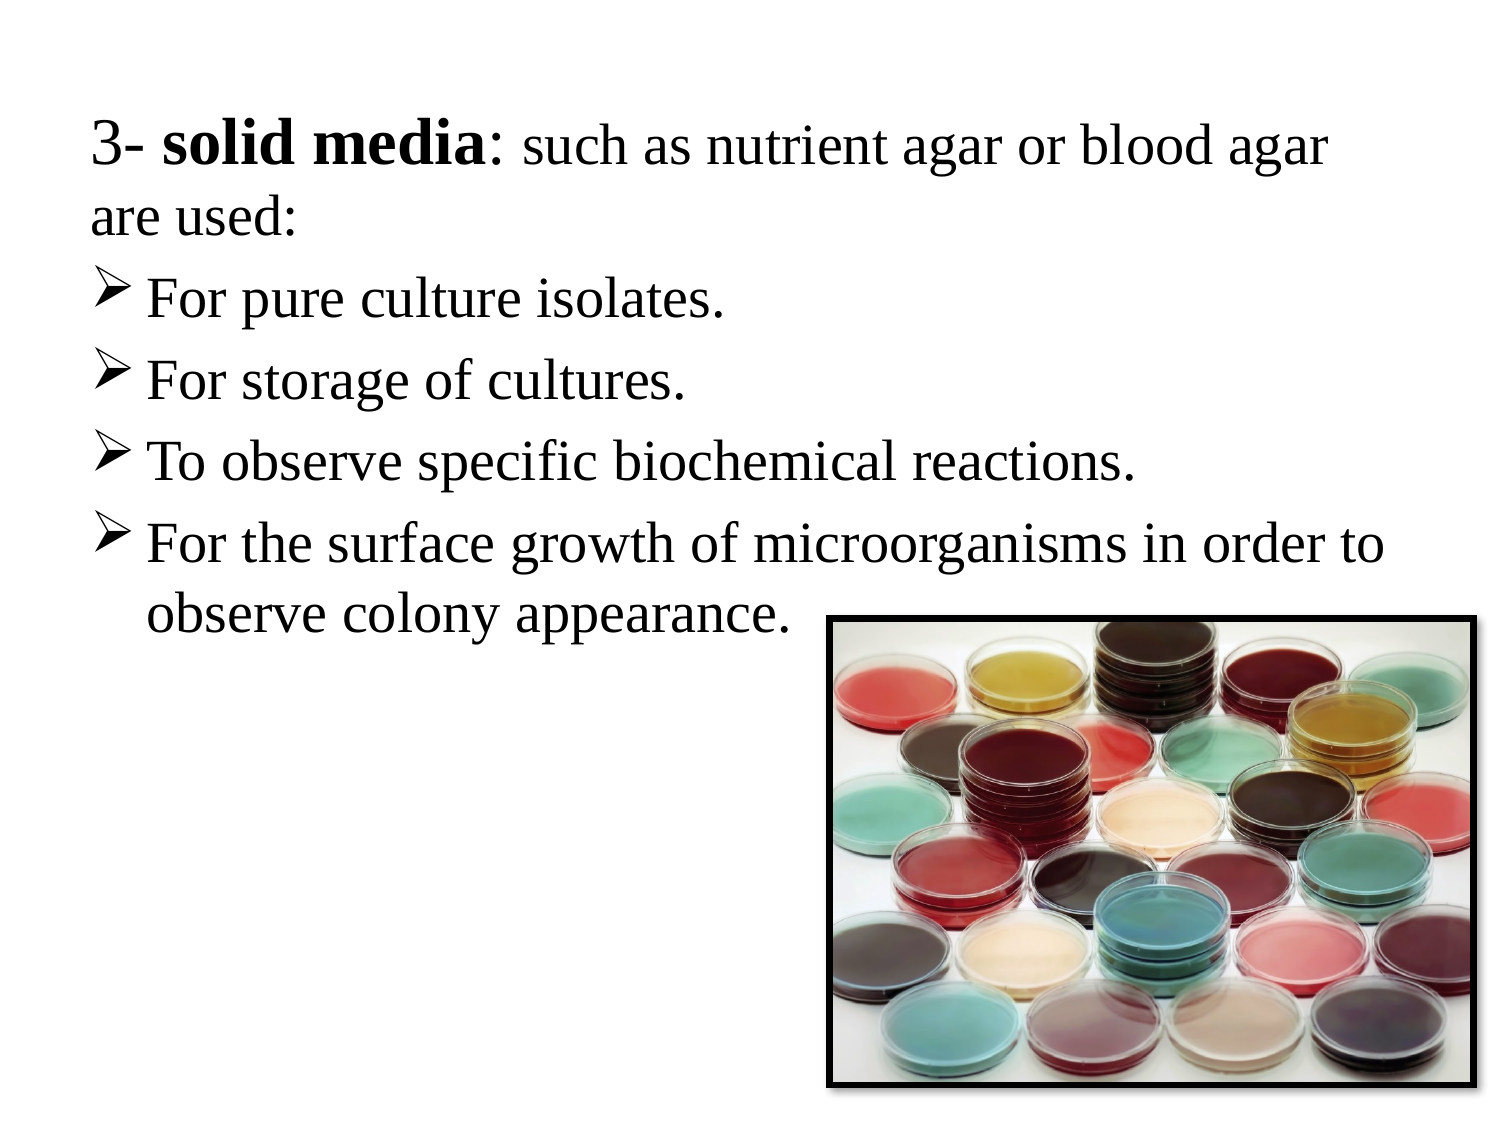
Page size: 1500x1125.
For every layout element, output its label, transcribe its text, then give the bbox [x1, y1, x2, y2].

list 3- solid media: such as nutrient agar or blood agar are used: For pure culture isolates. For storage of cultures. To observe specific biochemical reactions. For the surface growth of microorganisms in order to observe colony appearance. [75, 90, 1425, 1071]
picture [832, 621, 1471, 1083]
